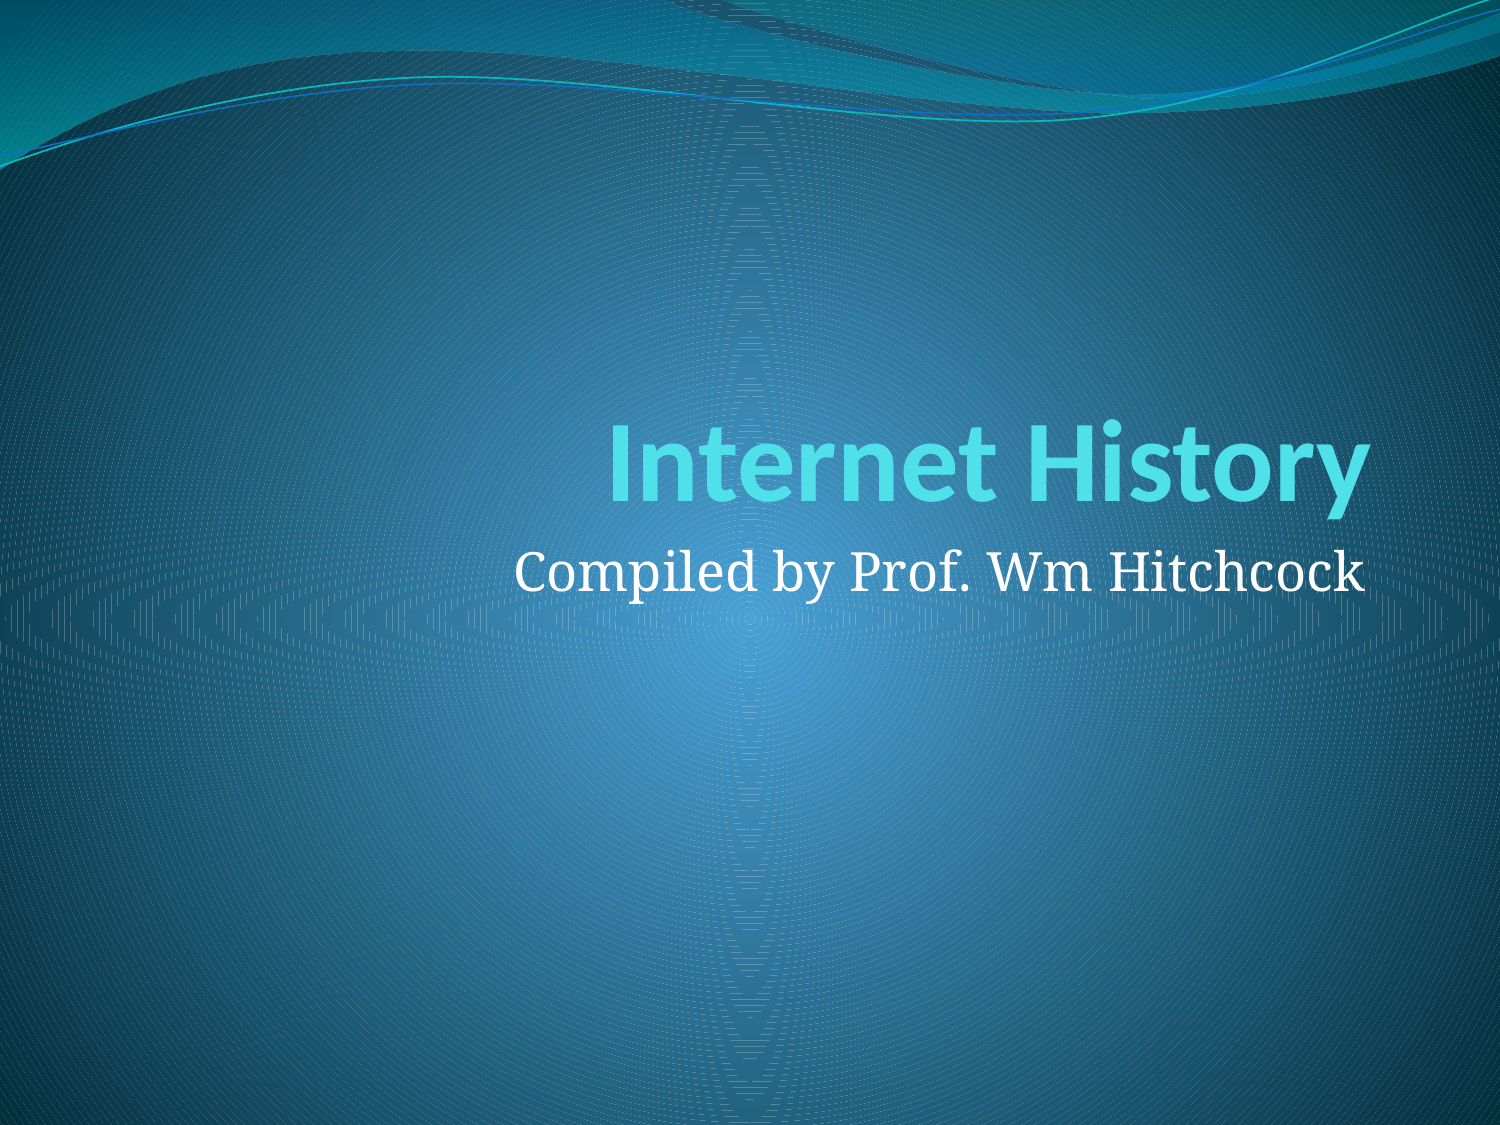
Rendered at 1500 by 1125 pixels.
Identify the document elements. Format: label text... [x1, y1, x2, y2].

subtitle Compiled by Prof. Wm Hitchcock [87, 529, 1376, 818]
title Internet History [87, 224, 1376, 525]
